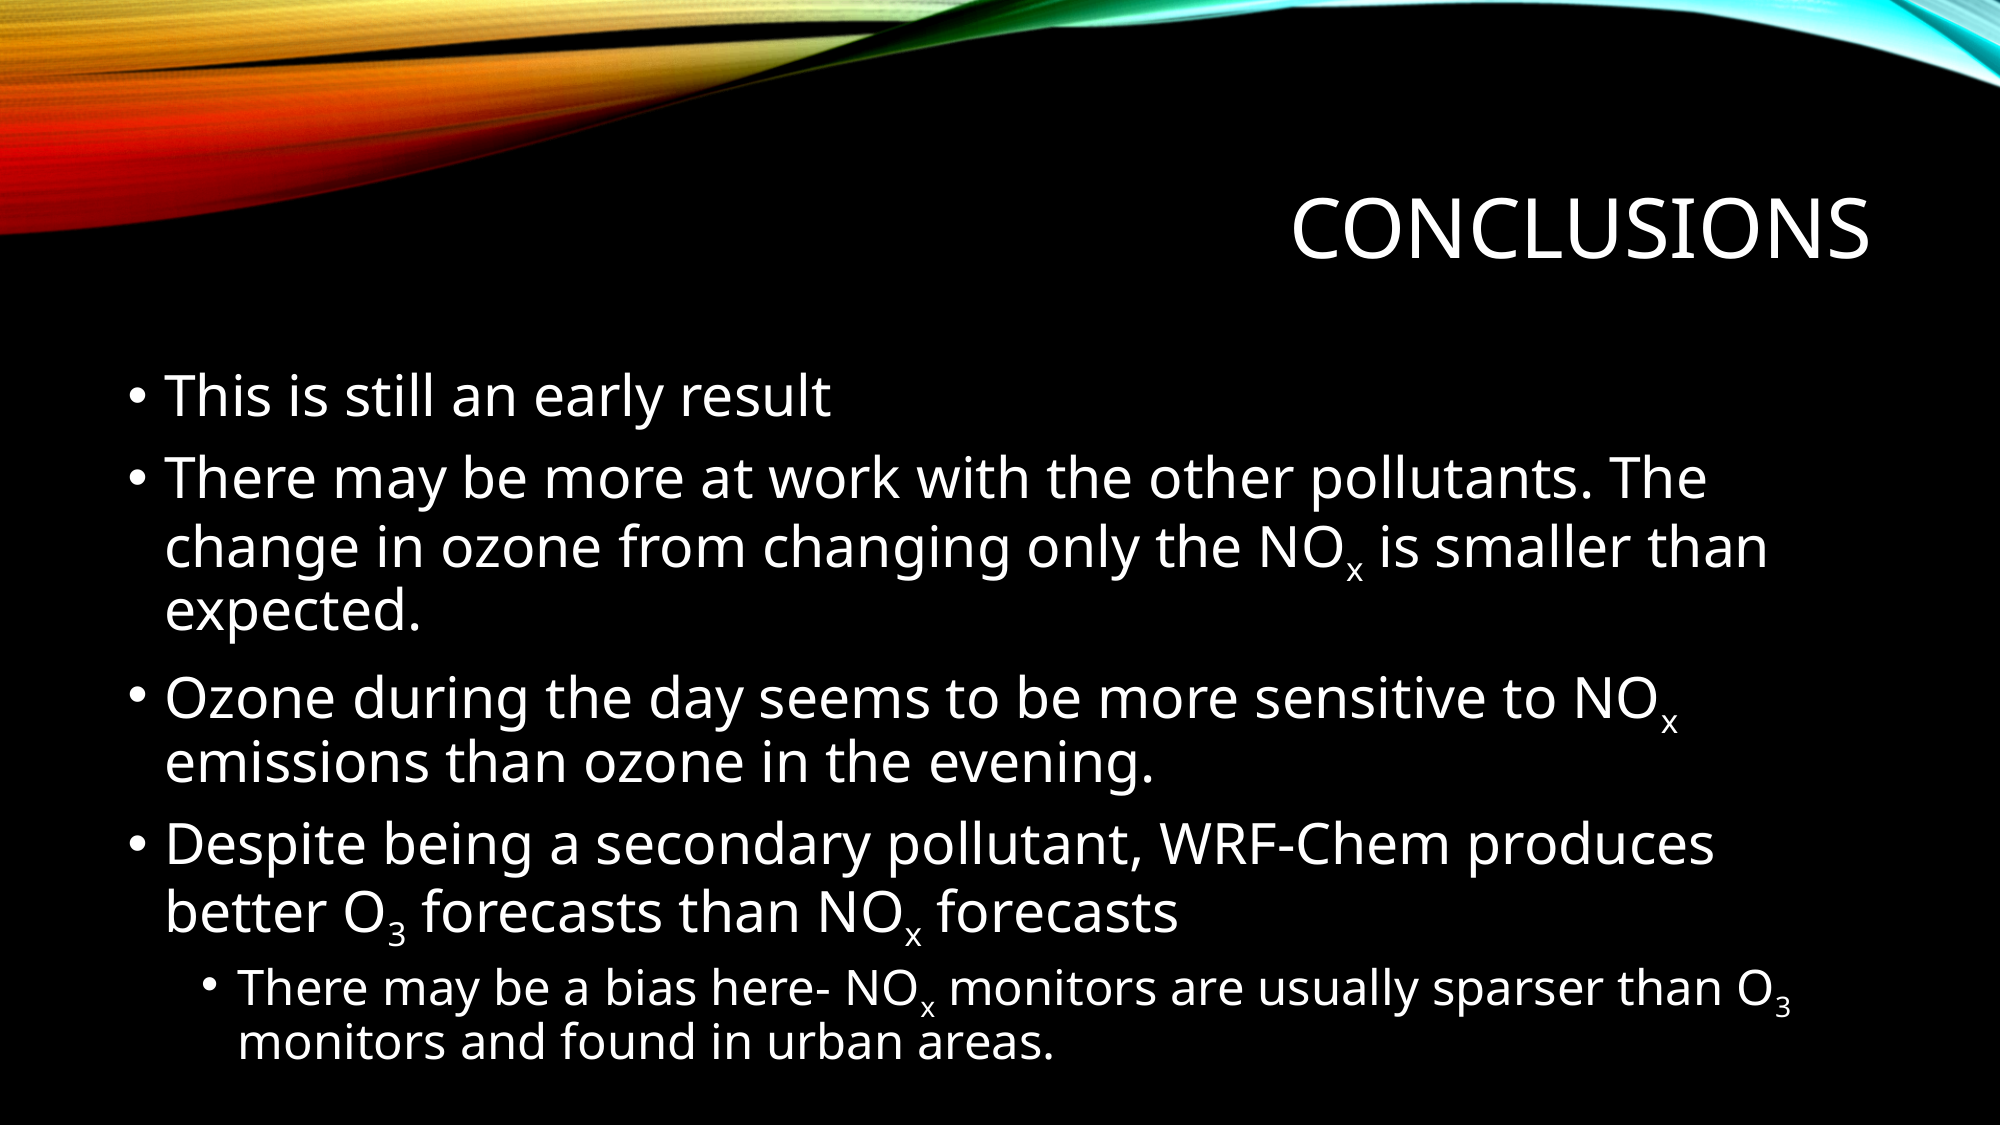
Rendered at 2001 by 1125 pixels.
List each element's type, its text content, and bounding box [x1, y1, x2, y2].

list This is still an early result There may be more at work with the other pollutants. The change in ozone from changing only the NOx is smaller than expected. Ozone during the day seems to be more sensitive to NOx emissions than ozone in the evening. Despite being a secondary pollutant, WRF-Chem produces better O3 forecasts than NOx forecasts There may be a bias here- NOx monitors are usually sparser than O3 monitors and found in urban areas. [112, 360, 1888, 1083]
title Conclusions [474, 125, 1888, 338]
picture [0, 0, 2000, 237]
